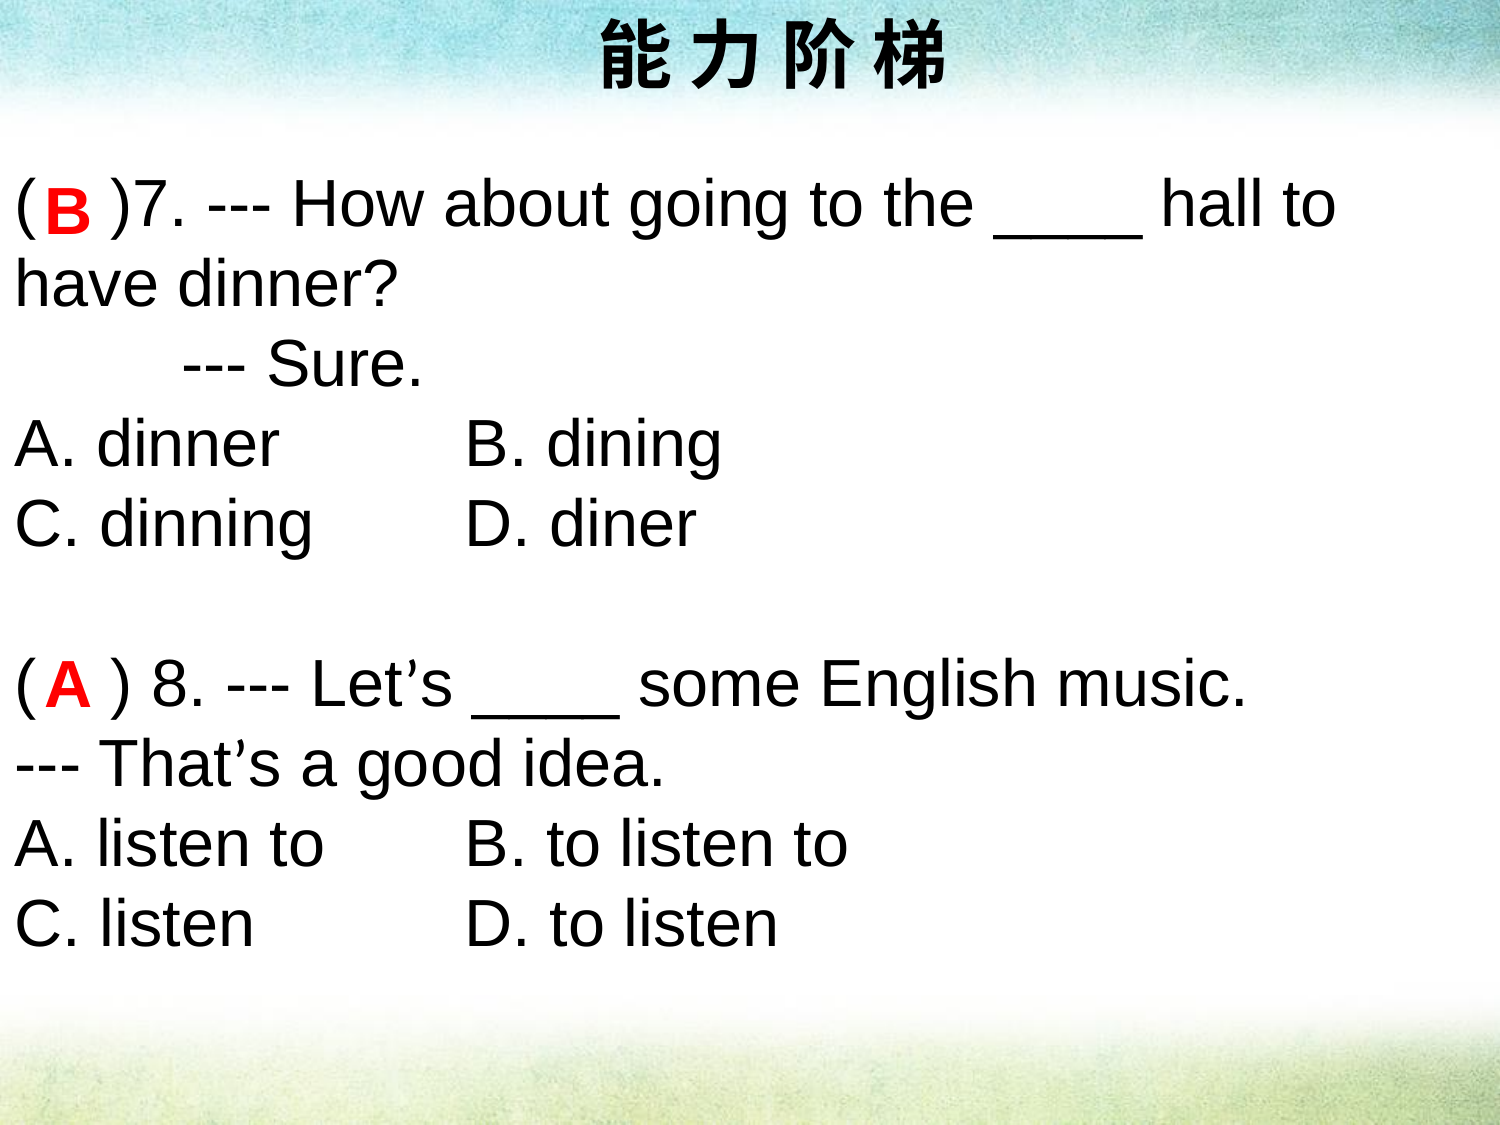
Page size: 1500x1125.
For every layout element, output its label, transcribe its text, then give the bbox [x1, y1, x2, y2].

text_box A [29, 633, 241, 728]
text_box 能 力 阶 梯 [82, 0, 1463, 106]
picture [0, 0, 1500, 152]
text_box ( )7. --- How about going to the ____ hall to have dinner? --- Sure. A. dinner B. dining C. dinning D. diner ( ) 8. --- Let’s ____ some English music. --- That’s a good idea. A. listen to B. to listen to C. listen D. to listen [0, 152, 1500, 967]
picture [0, 967, 1500, 1125]
text_box B [29, 160, 241, 256]
